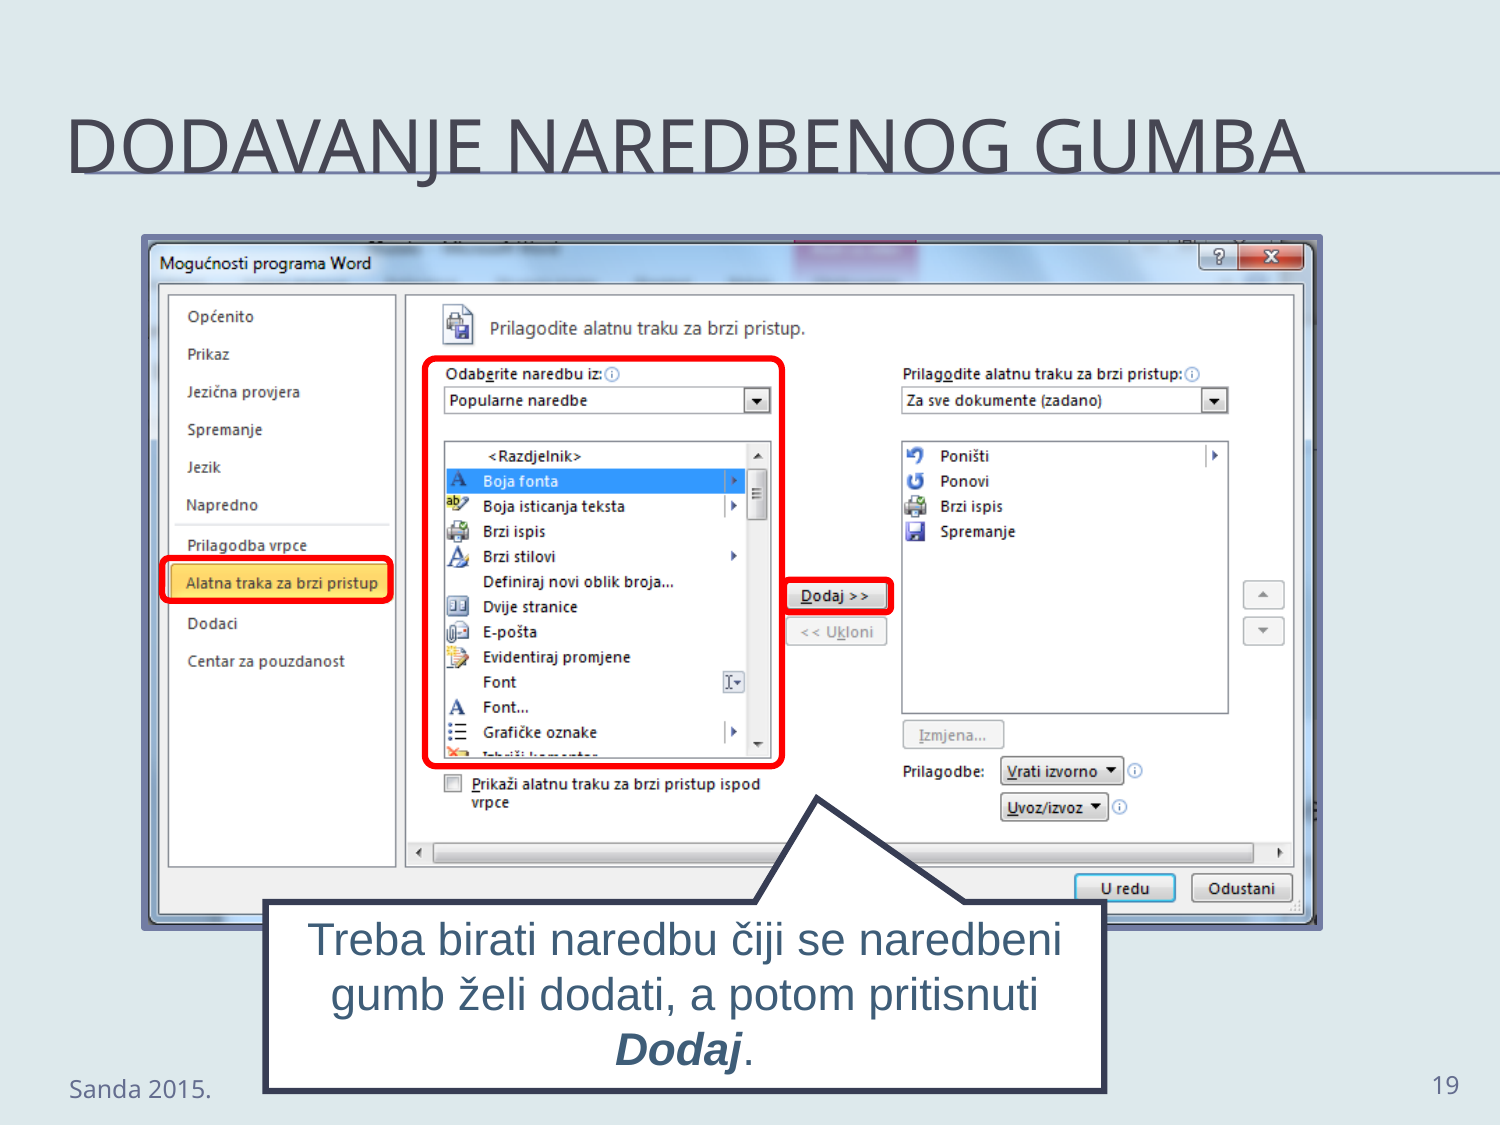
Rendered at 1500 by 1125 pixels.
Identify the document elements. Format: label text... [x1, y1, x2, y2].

title Dodavanje naredbenog gumba [50, 75, 1475, 213]
slide_number 19 [1350, 1061, 1475, 1103]
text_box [147, 239, 1318, 925]
footer Sanda 2015. [0, 1065, 227, 1125]
text_box Treba birati naredbu čiji se naredbeni gumb želi dodati, a potom pritisnuti Dodaj. [265, 943, 1105, 1092]
